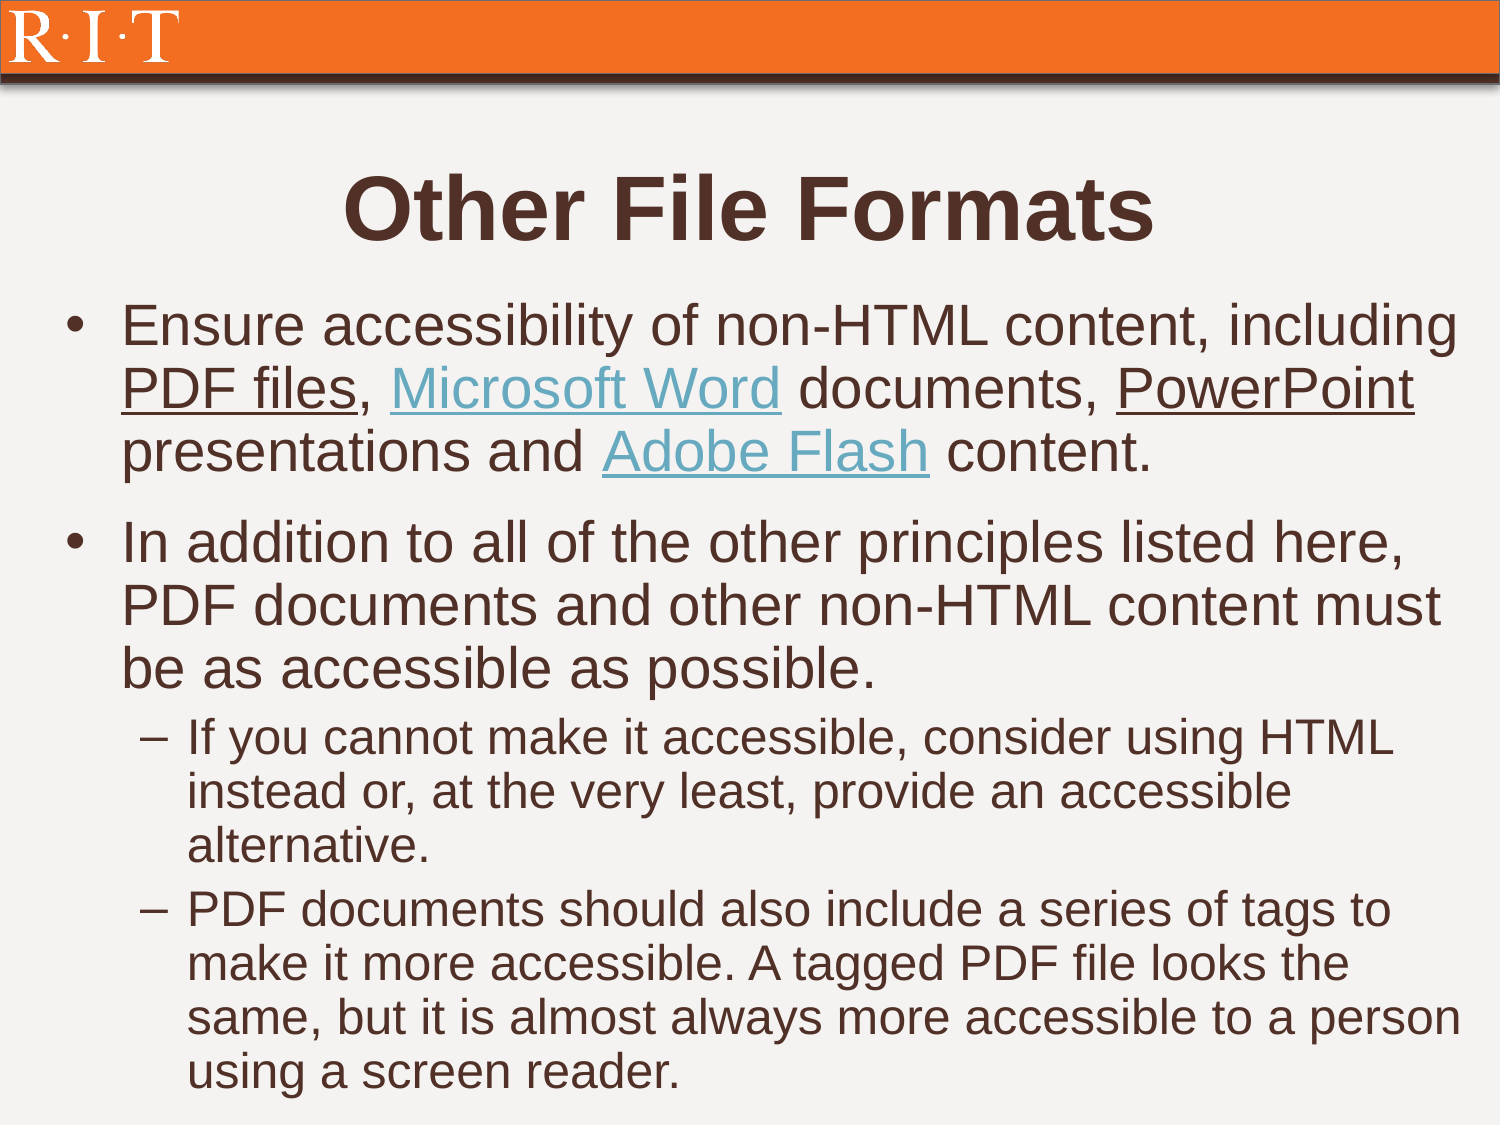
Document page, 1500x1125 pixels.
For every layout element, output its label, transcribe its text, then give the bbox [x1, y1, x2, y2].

title Other File Formats [75, 110, 1425, 287]
list Ensure accessibility of non-HTML content, including PDF files, Microsoft Word documents, PowerPoint presentations and Adobe Flash content. In addition to all of the other principles listed here, PDF documents and other non-HTML content must be as accessible as possible. If you cannot make it accessible, consider using HTML instead or, at the very least, provide an accessible alternative. PDF documents should also include a series of tags to make it more accessible. A tagged PDF file looks the same, but it is almost always more accessible to a person using a screen reader. [50, 287, 1500, 1125]
